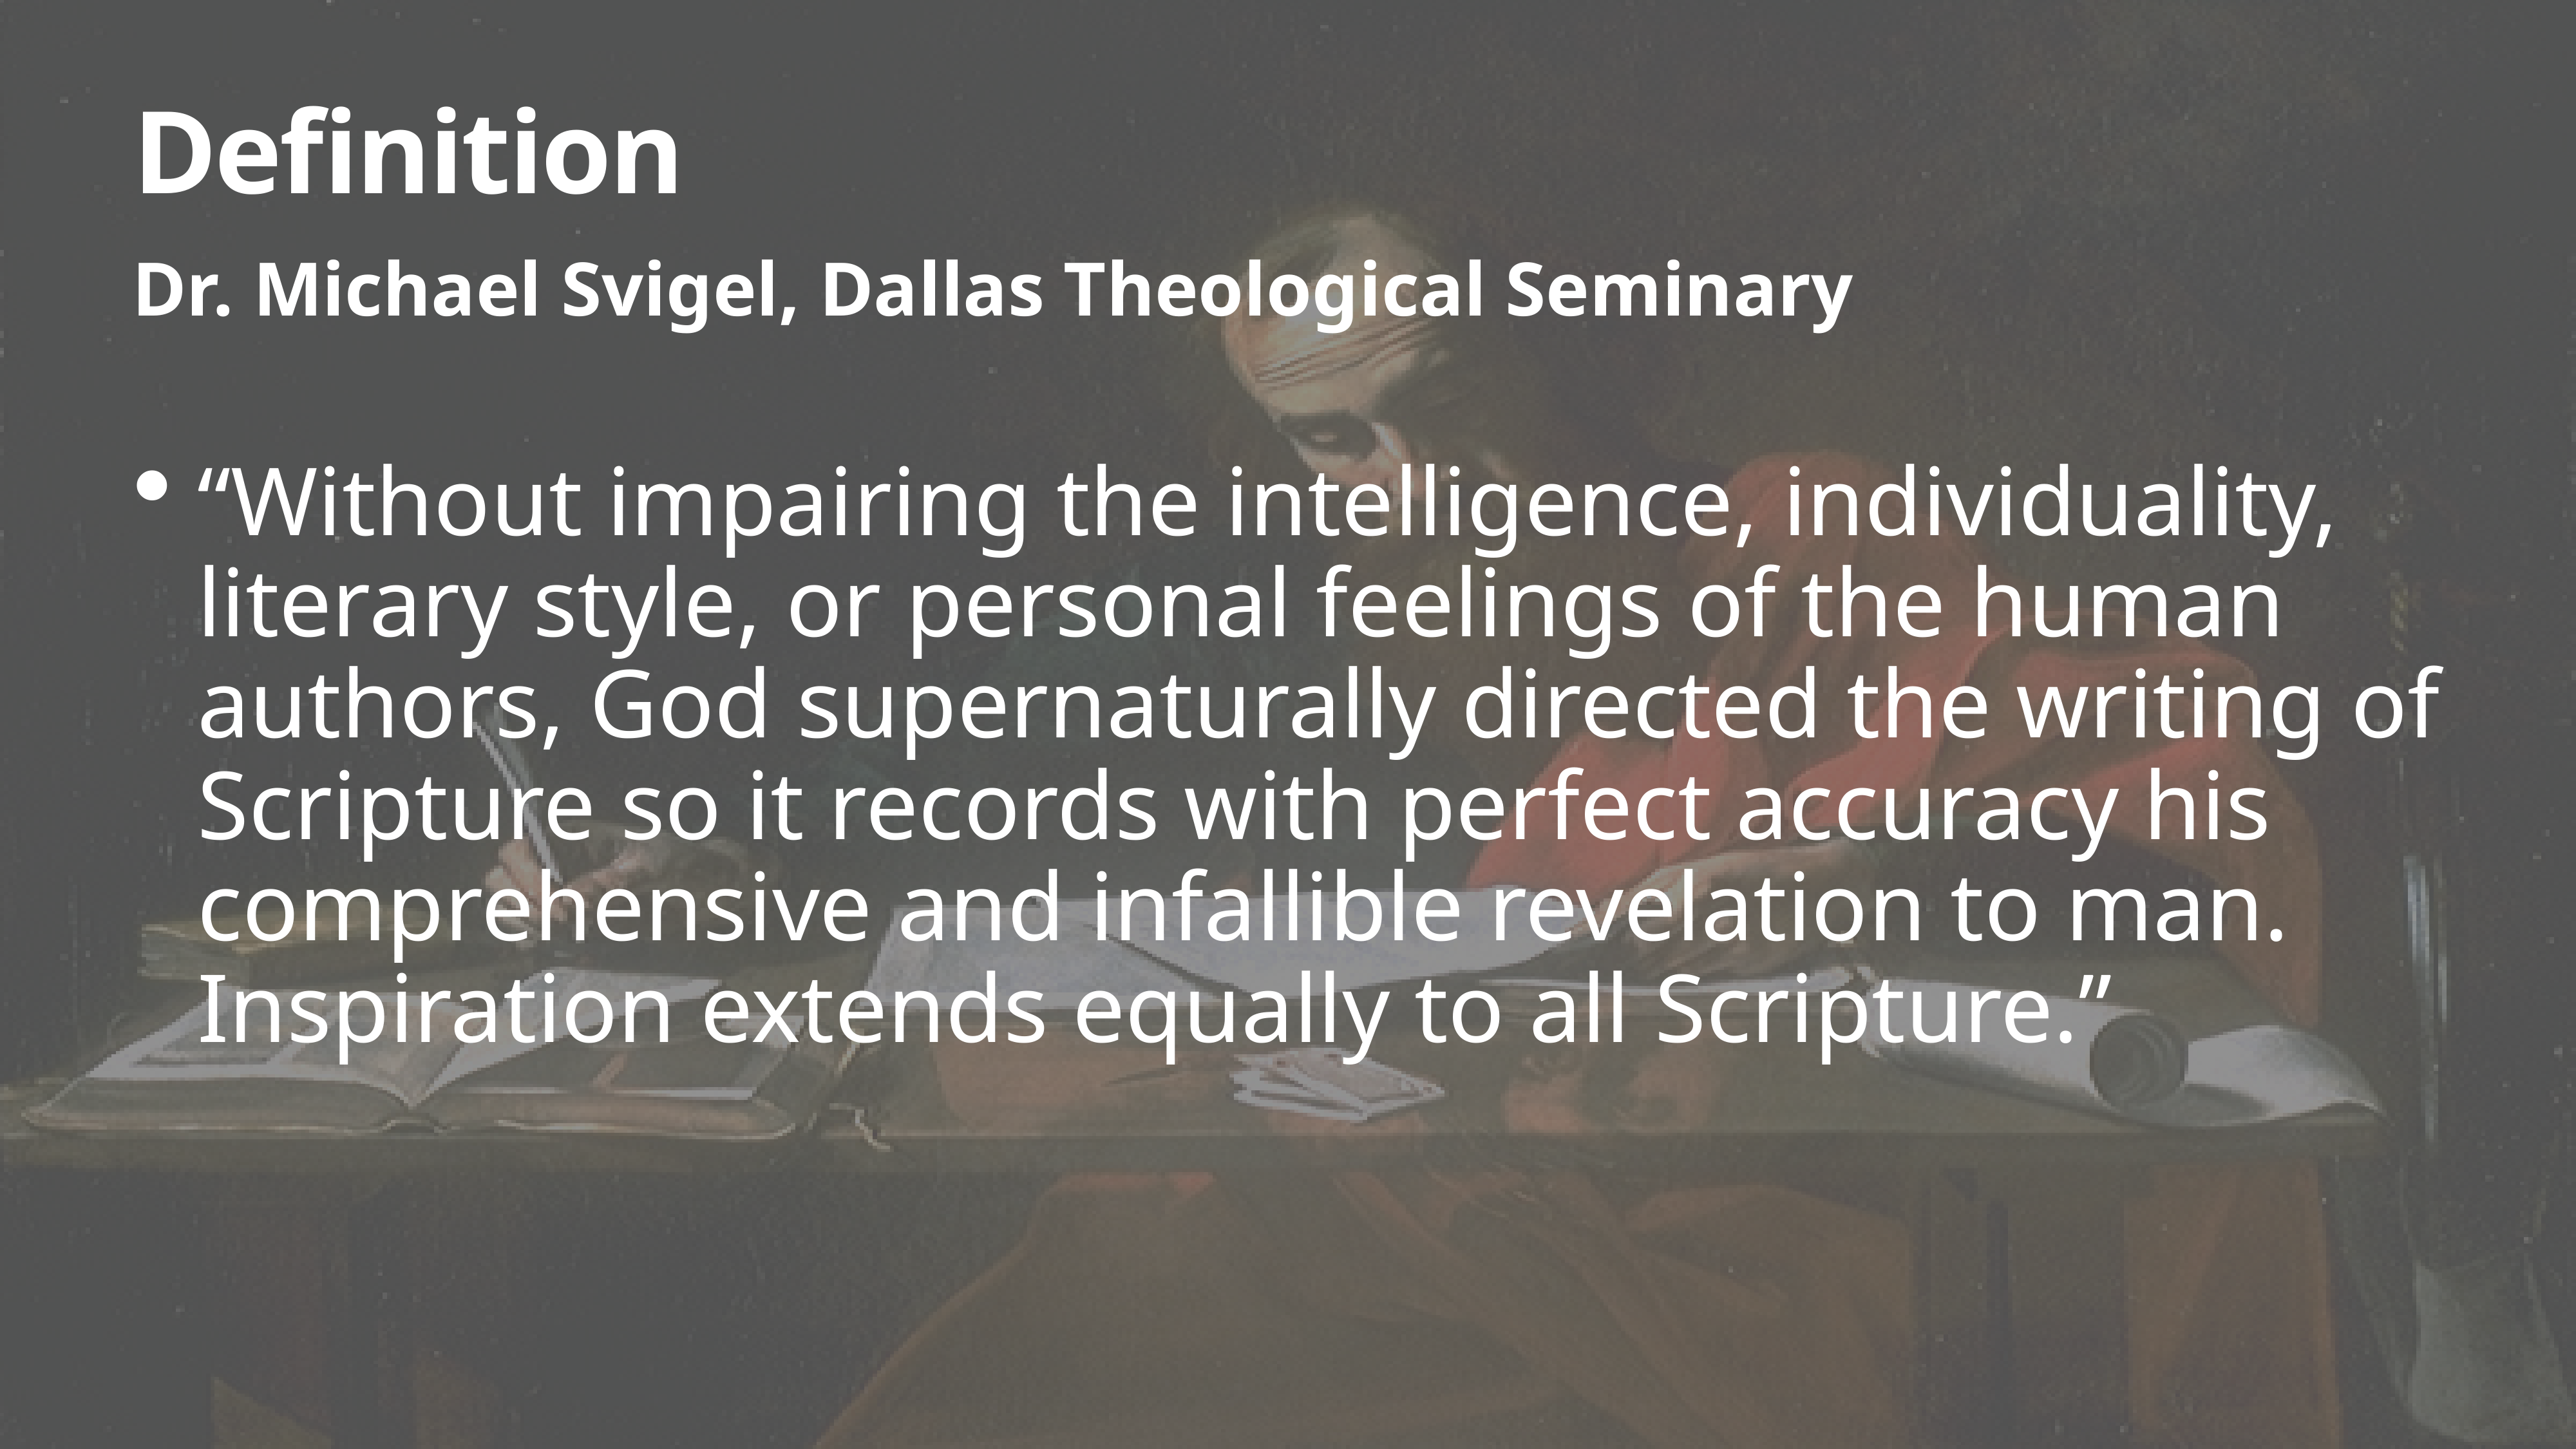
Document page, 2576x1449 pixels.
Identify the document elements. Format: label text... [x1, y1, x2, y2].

list Dr. Michael Svigel, Dallas Theological Seminary [127, 236, 2449, 337]
list “Without impairing the intelligence, individuality, literary style, or personal feelings of the human authors, God supernaturally directed the writing of Scripture so it records with perfect accuracy his comprehensive and infallible revelation to man. Inspiration extends equally to all Scripture.” [127, 448, 2449, 1321]
picture [0, 0, 2576, 1449]
title Definition [127, 100, 2449, 236]
